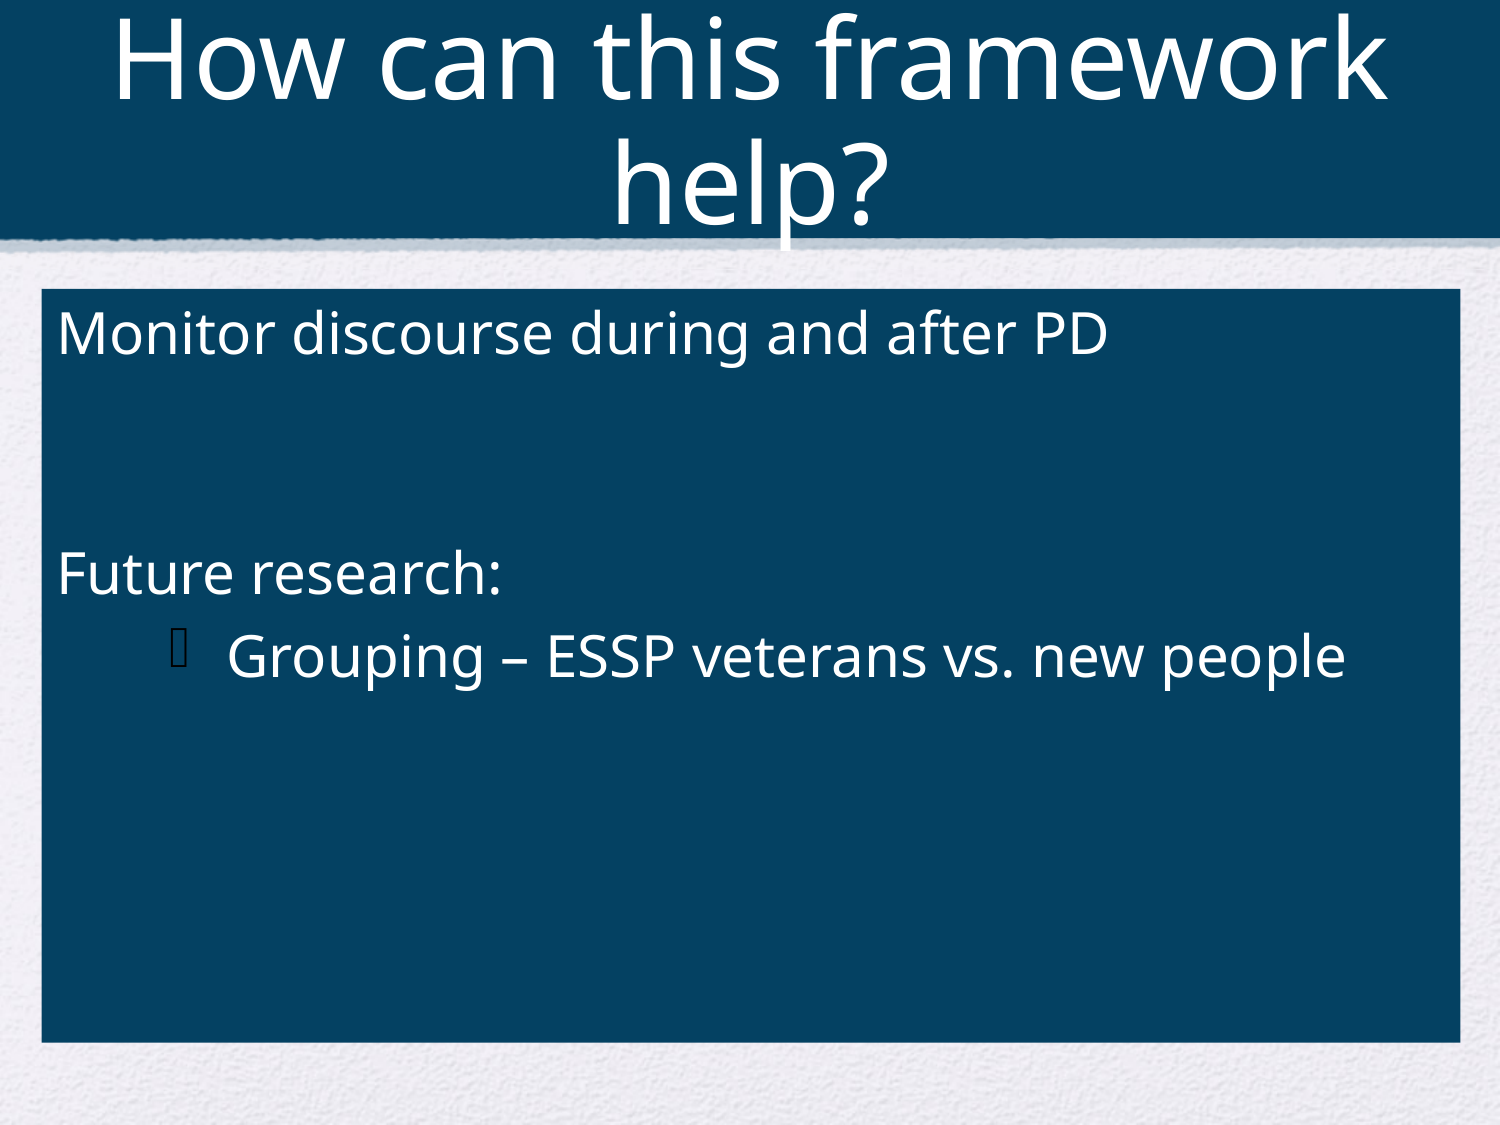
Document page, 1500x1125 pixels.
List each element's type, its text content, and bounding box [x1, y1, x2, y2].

title How can this framework help? [0, 6, 1500, 239]
picture [0, 239, 1500, 1125]
list Monitor discourse during and after PD Future research: Grouping – ESSP veterans vs. new people [41, 288, 1461, 1043]
